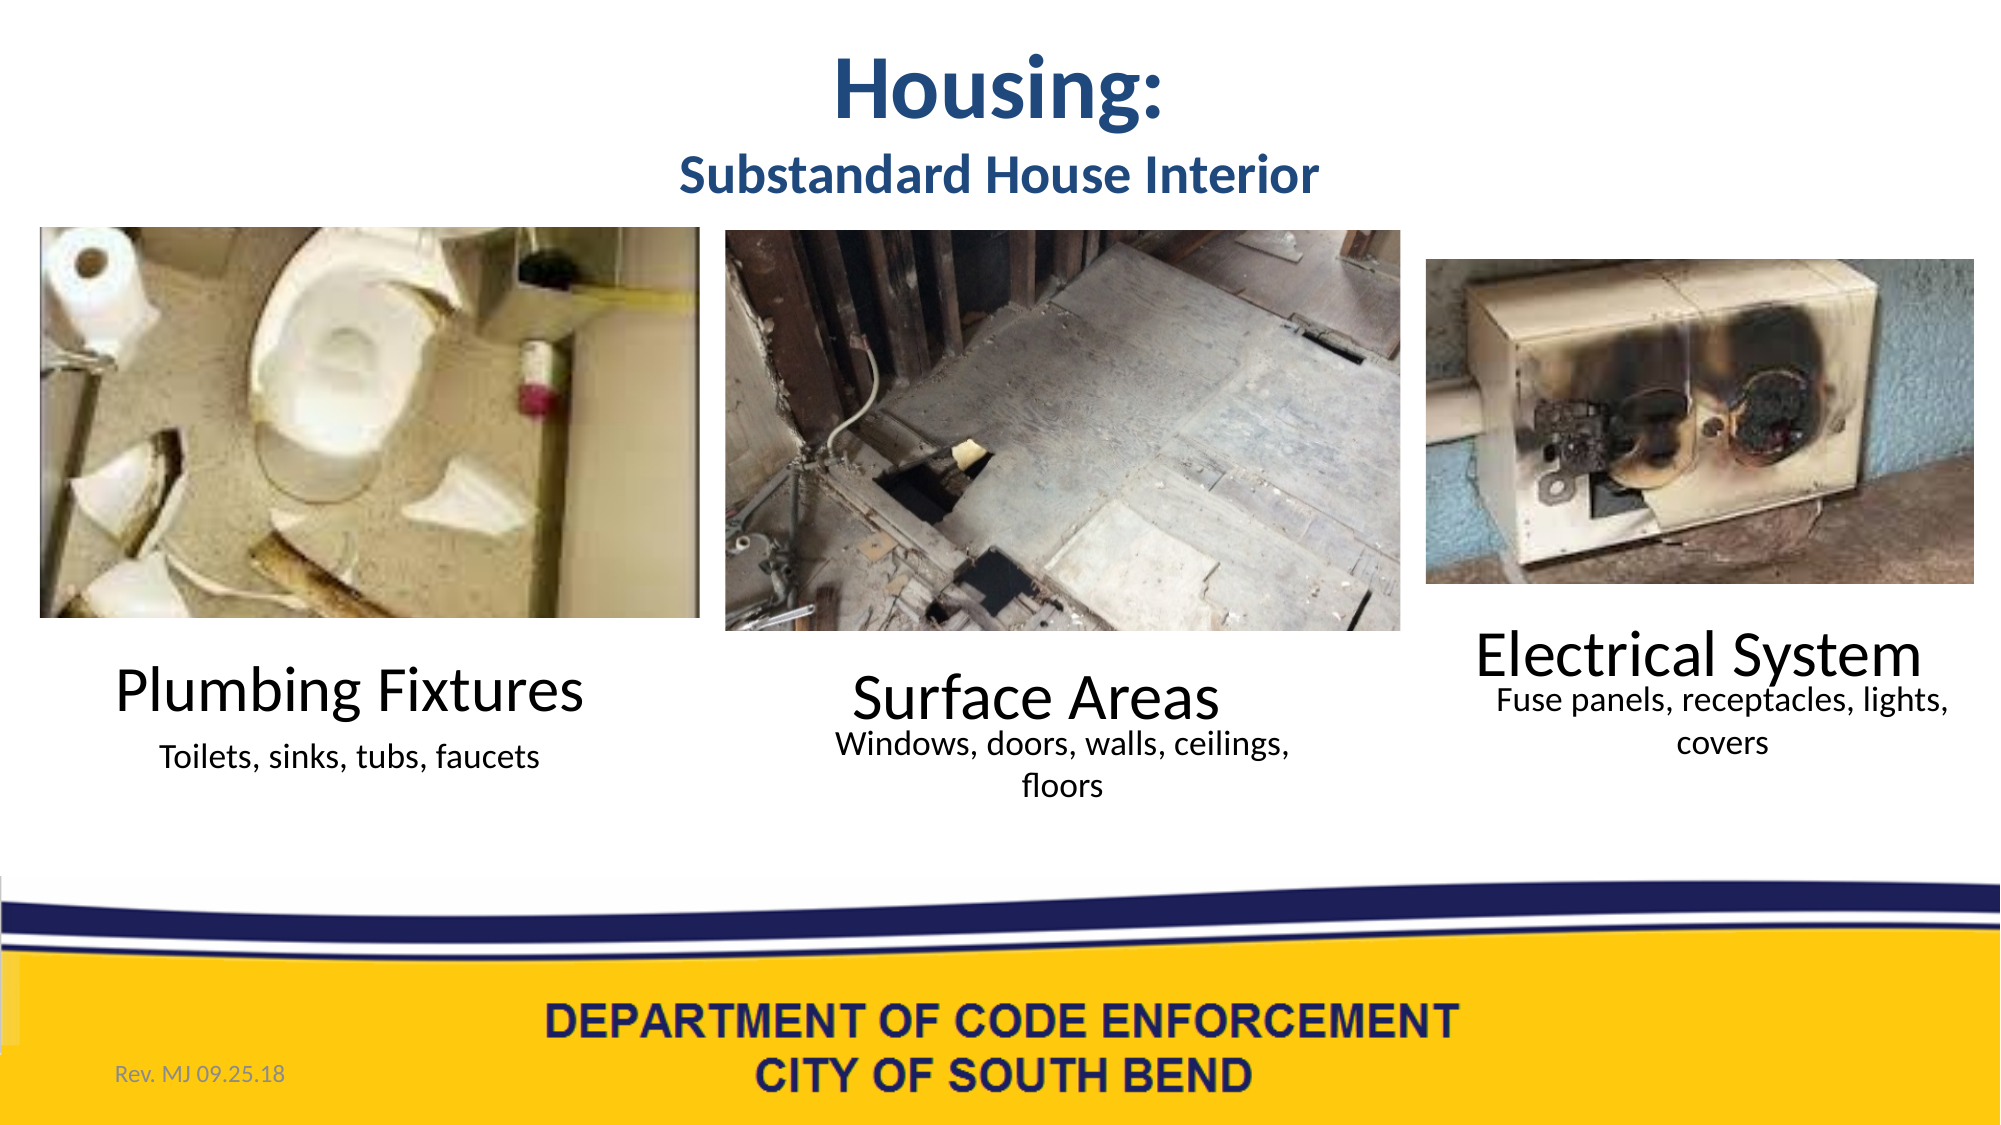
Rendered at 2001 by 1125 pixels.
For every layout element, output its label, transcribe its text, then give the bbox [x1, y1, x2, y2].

list Electrical System [1449, 602, 1951, 698]
list Windows, doors, walls, ceilings, floors [812, 712, 1313, 863]
list Fuse panels, receptacles, lights, covers [1472, 668, 1974, 820]
picture [0, 876, 2000, 1125]
list Surface Areas [816, 644, 1257, 712]
picture [724, 230, 1401, 631]
title Housing: Substandard House Interior [212, 9, 1788, 223]
picture [39, 226, 700, 618]
picture [1425, 258, 1975, 584]
list Toilets, sinks, tubs, faucets [99, 725, 601, 874]
list Plumbing Fixtures [99, 639, 601, 725]
